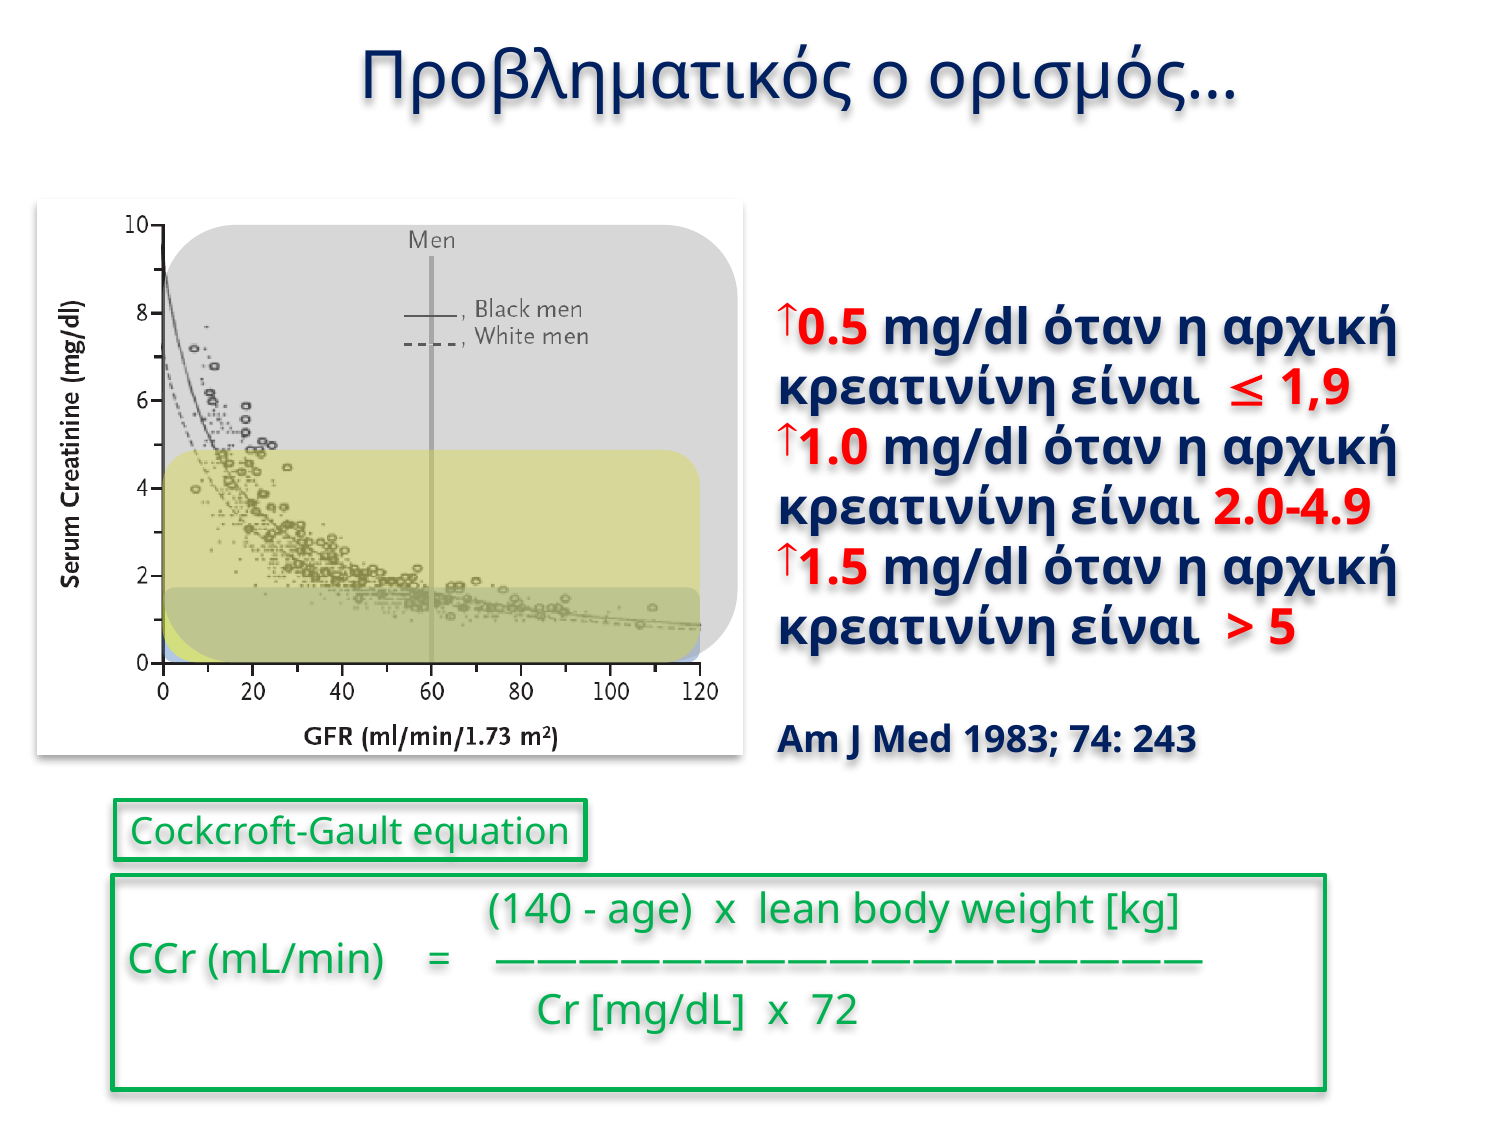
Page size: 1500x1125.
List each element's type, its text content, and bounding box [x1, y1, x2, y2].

text_box (140 - age) x lean body weight [kg] CCr (mL/min) = ————————————————— Cr [mg/dL] x 72 [112, 874, 1325, 1090]
picture [37, 199, 743, 756]
text_box 0.5 mg/dl όταν η αρχική κρεατινίνη είναι  1,9 1.0 mg/dl όταν η αρχική κρεατινίνη είναι 2.0-4.9 1.5 mg/dl όταν η αρχική κρεατινίνη είναι > 5 Am J Med 1983; 74: 243 [762, 287, 1463, 768]
text_box Cockcroft-Gault equation [115, 799, 586, 860]
text_box Προβληματικός ο ορισμός… [344, 24, 1256, 120]
